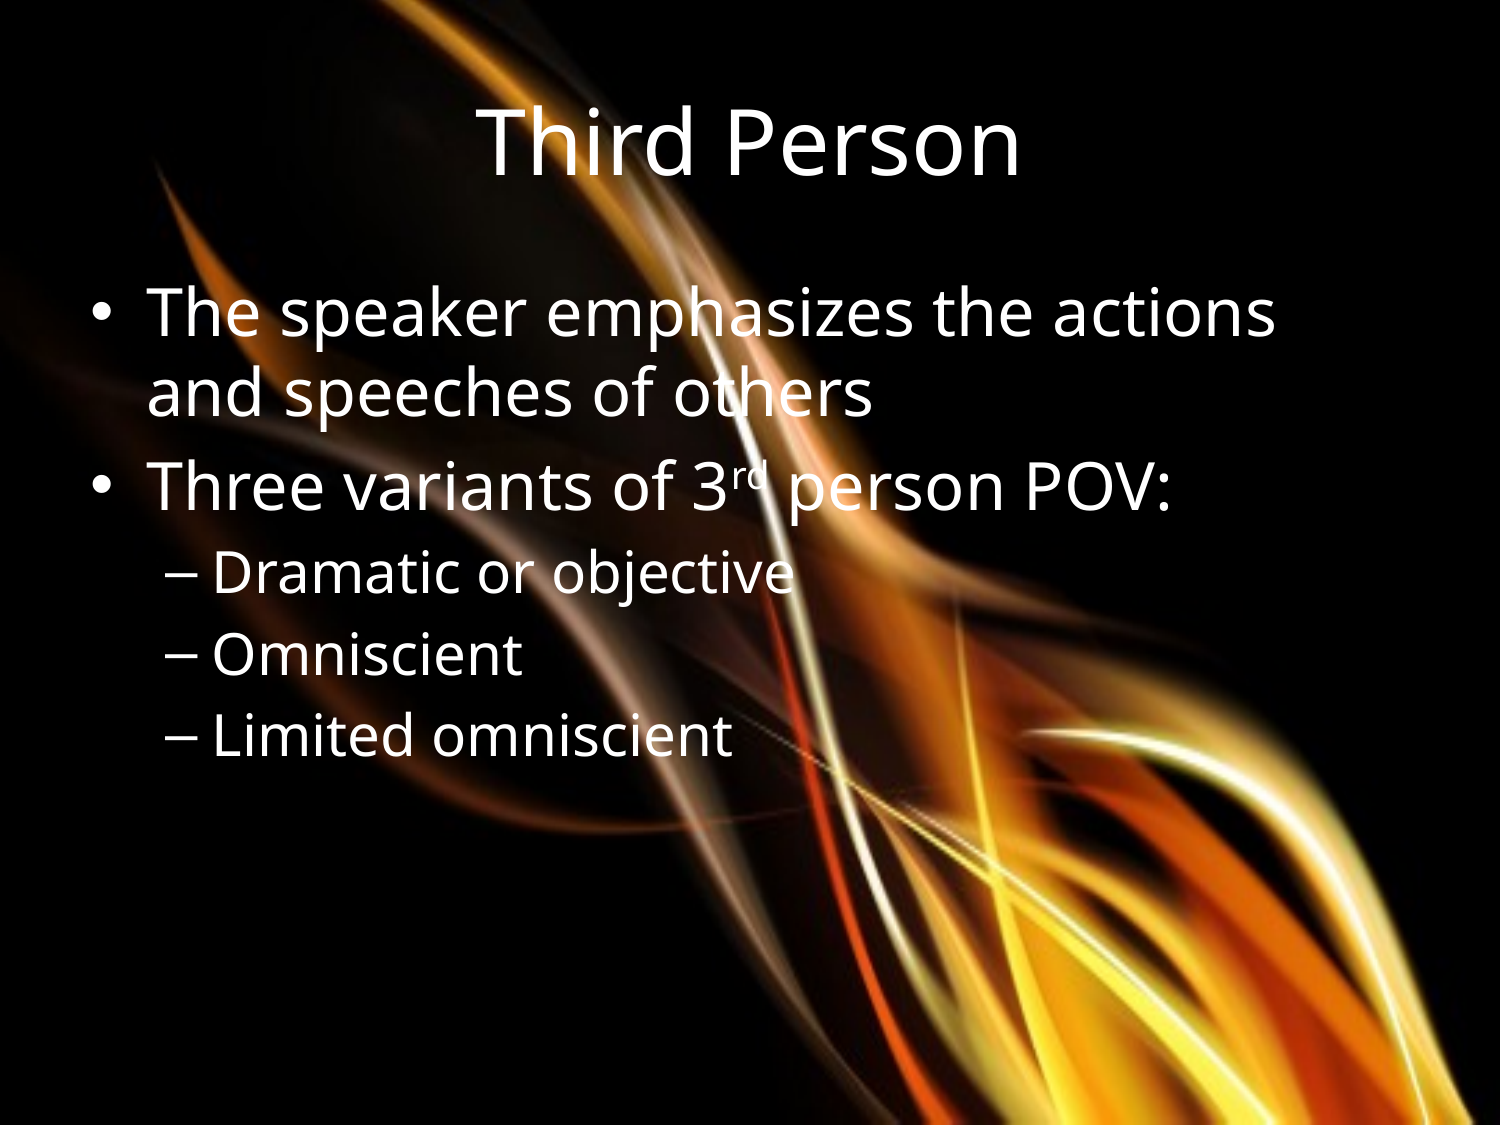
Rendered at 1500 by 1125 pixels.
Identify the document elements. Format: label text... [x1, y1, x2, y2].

picture [0, 0, 1500, 1125]
title Third Person [75, 45, 1425, 233]
list The speaker emphasizes the actions and speeches of others Three variants of 3rd person POV: Dramatic or objective Omniscient Limited omniscient [75, 262, 1425, 1005]
